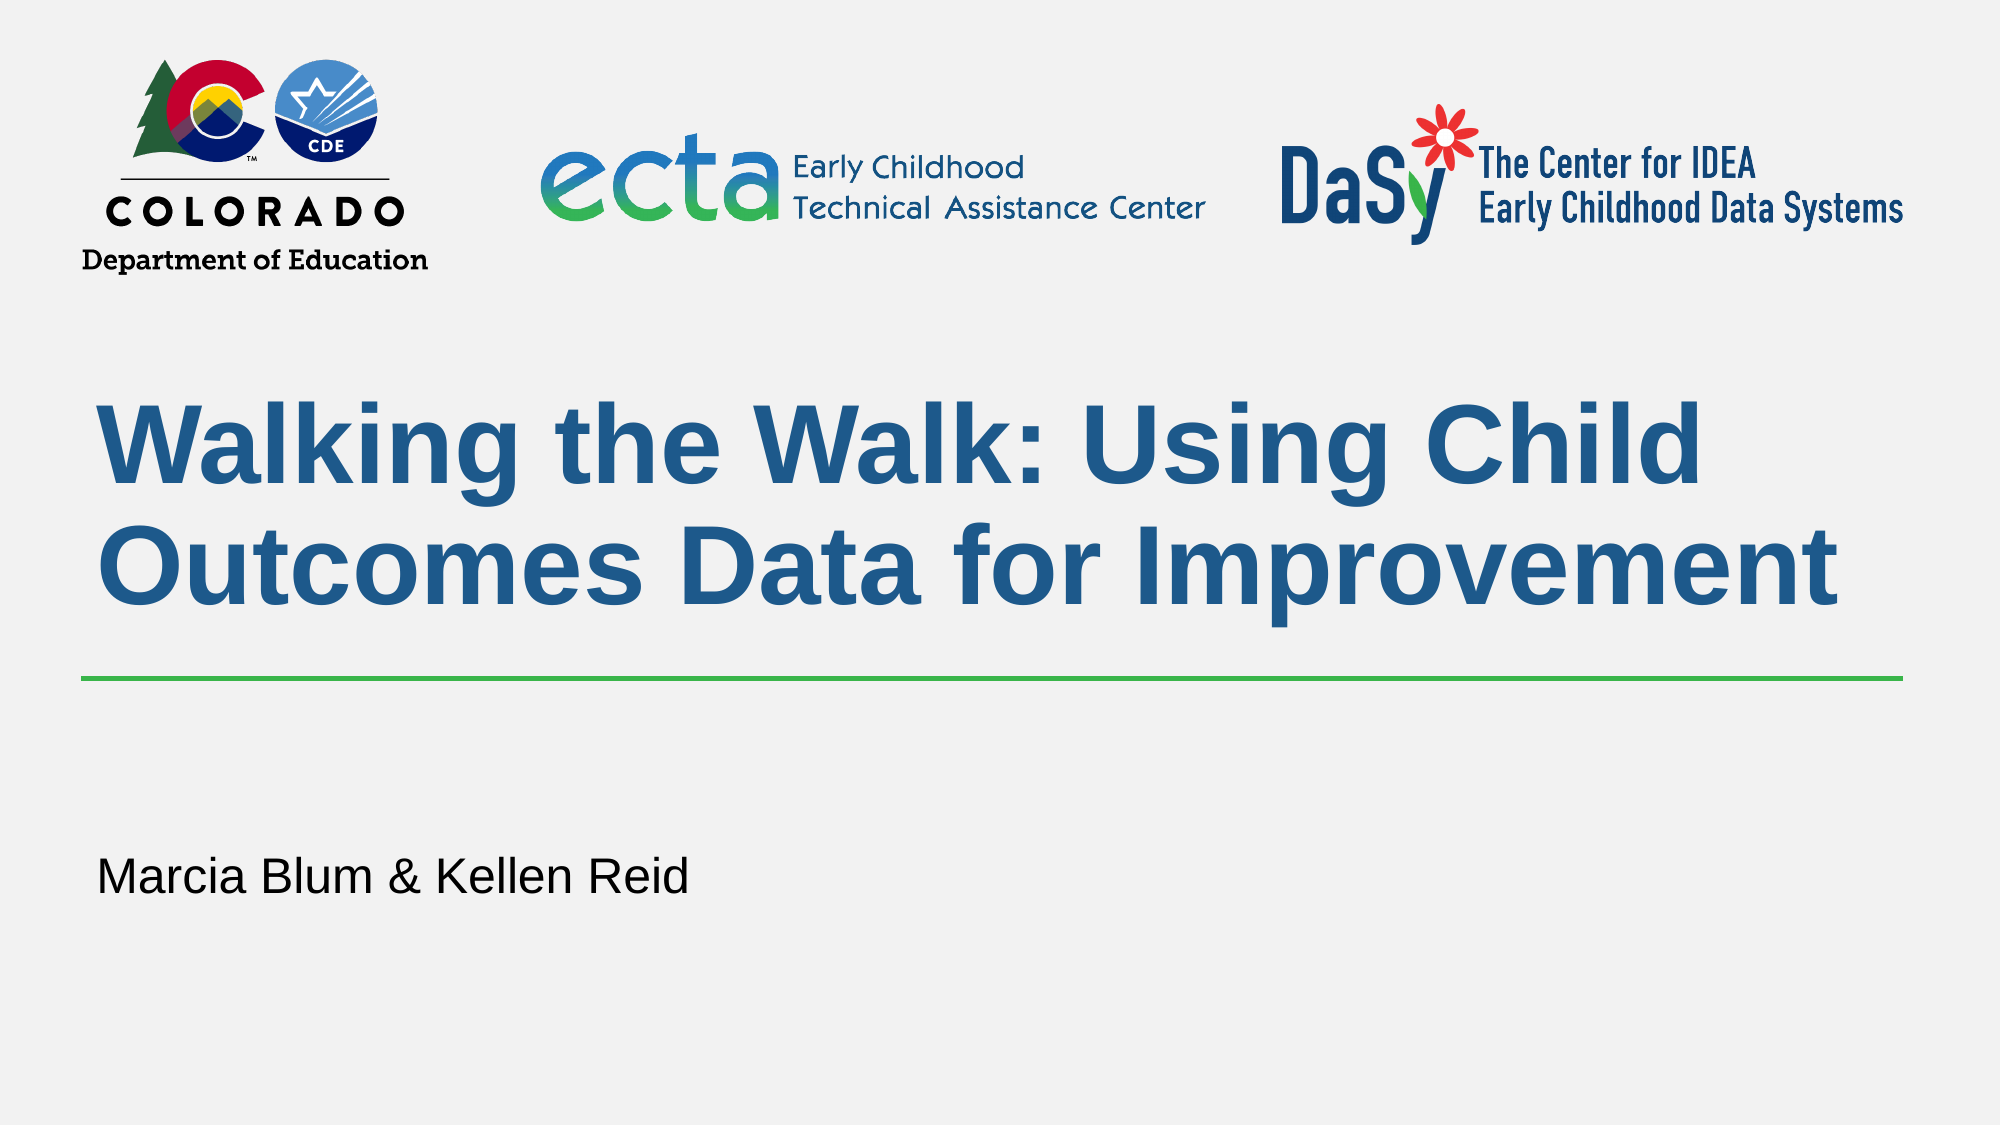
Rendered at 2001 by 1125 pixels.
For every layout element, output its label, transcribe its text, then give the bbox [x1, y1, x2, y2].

title Walking the Walk: Using Child Outcomes Data for Improvement [81, 326, 1903, 630]
subtitle Marcia Blum & Kellen Reid [81, 727, 1903, 1008]
picture [81, 58, 429, 276]
picture [1282, 104, 1903, 245]
picture [536, 127, 1211, 227]
